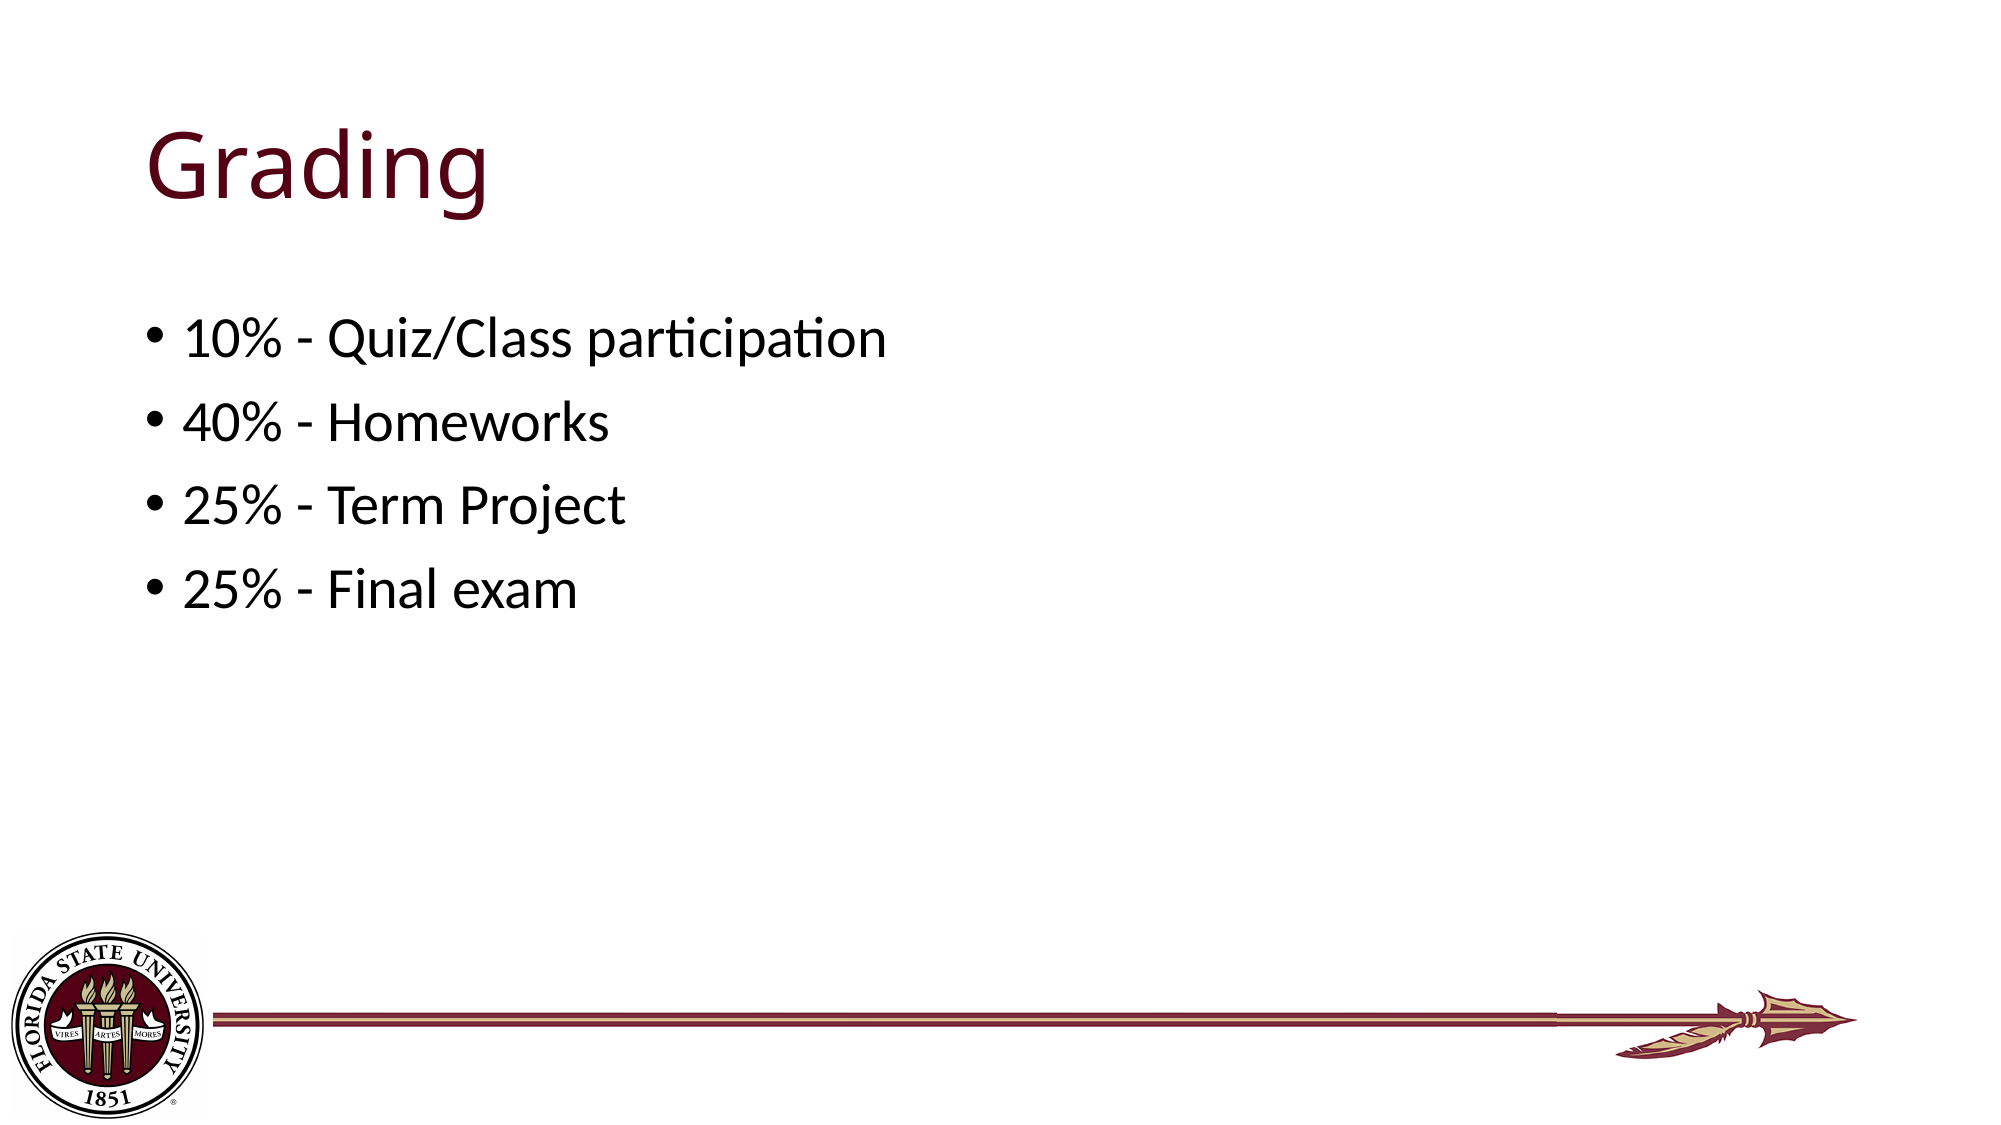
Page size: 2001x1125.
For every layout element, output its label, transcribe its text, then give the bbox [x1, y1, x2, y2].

title Grading [136, 37, 1863, 298]
picture [11, 932, 136, 1119]
list 10% - Quiz/Class participation 40% - Homeworks 25% - Term Project 25% - Final exam [136, 298, 1863, 1125]
